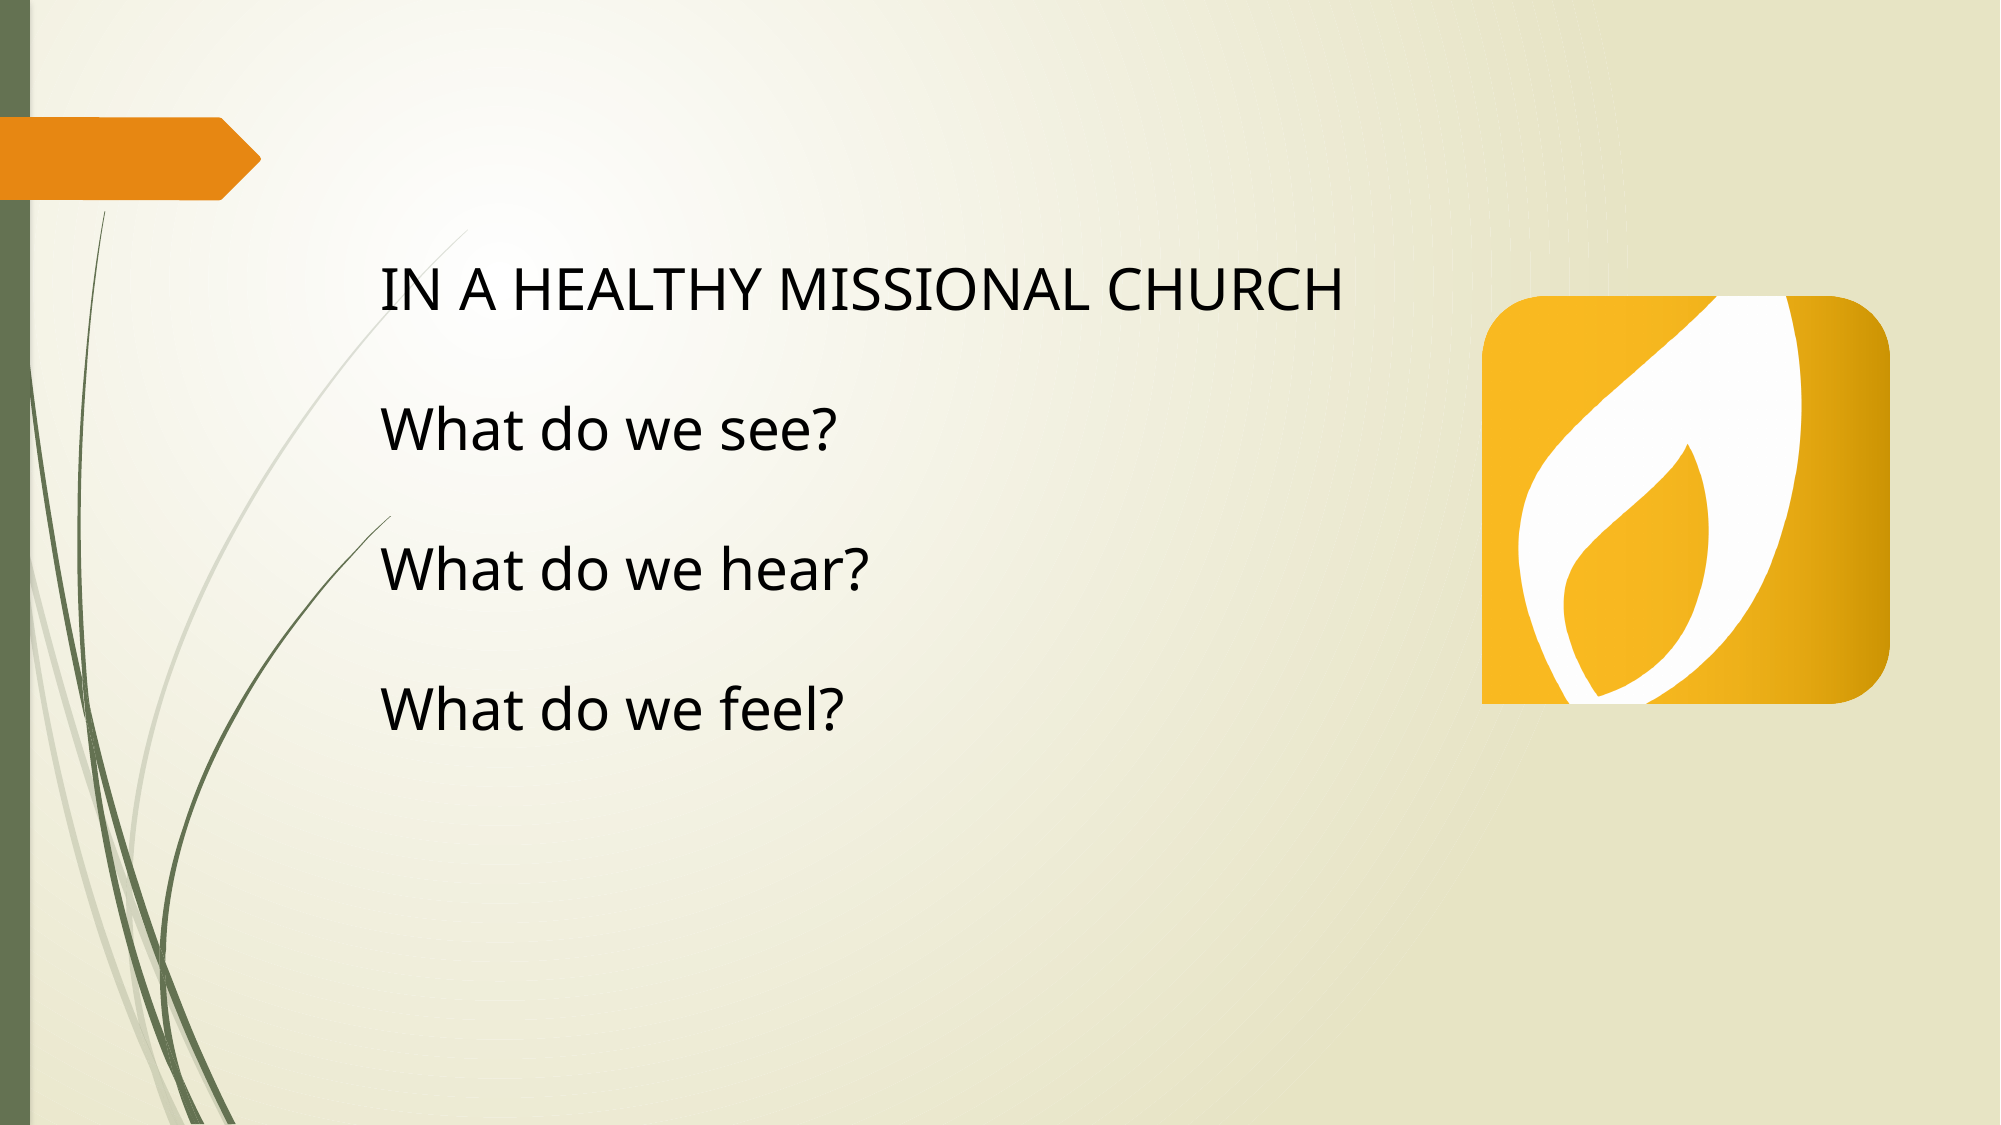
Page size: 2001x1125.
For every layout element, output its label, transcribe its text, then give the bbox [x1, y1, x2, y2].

text_box IN A HEALTHY MISSIONAL CHURCH What do we see? What do we hear? What do we feel? [365, 245, 1366, 750]
picture [1481, 296, 1890, 705]
